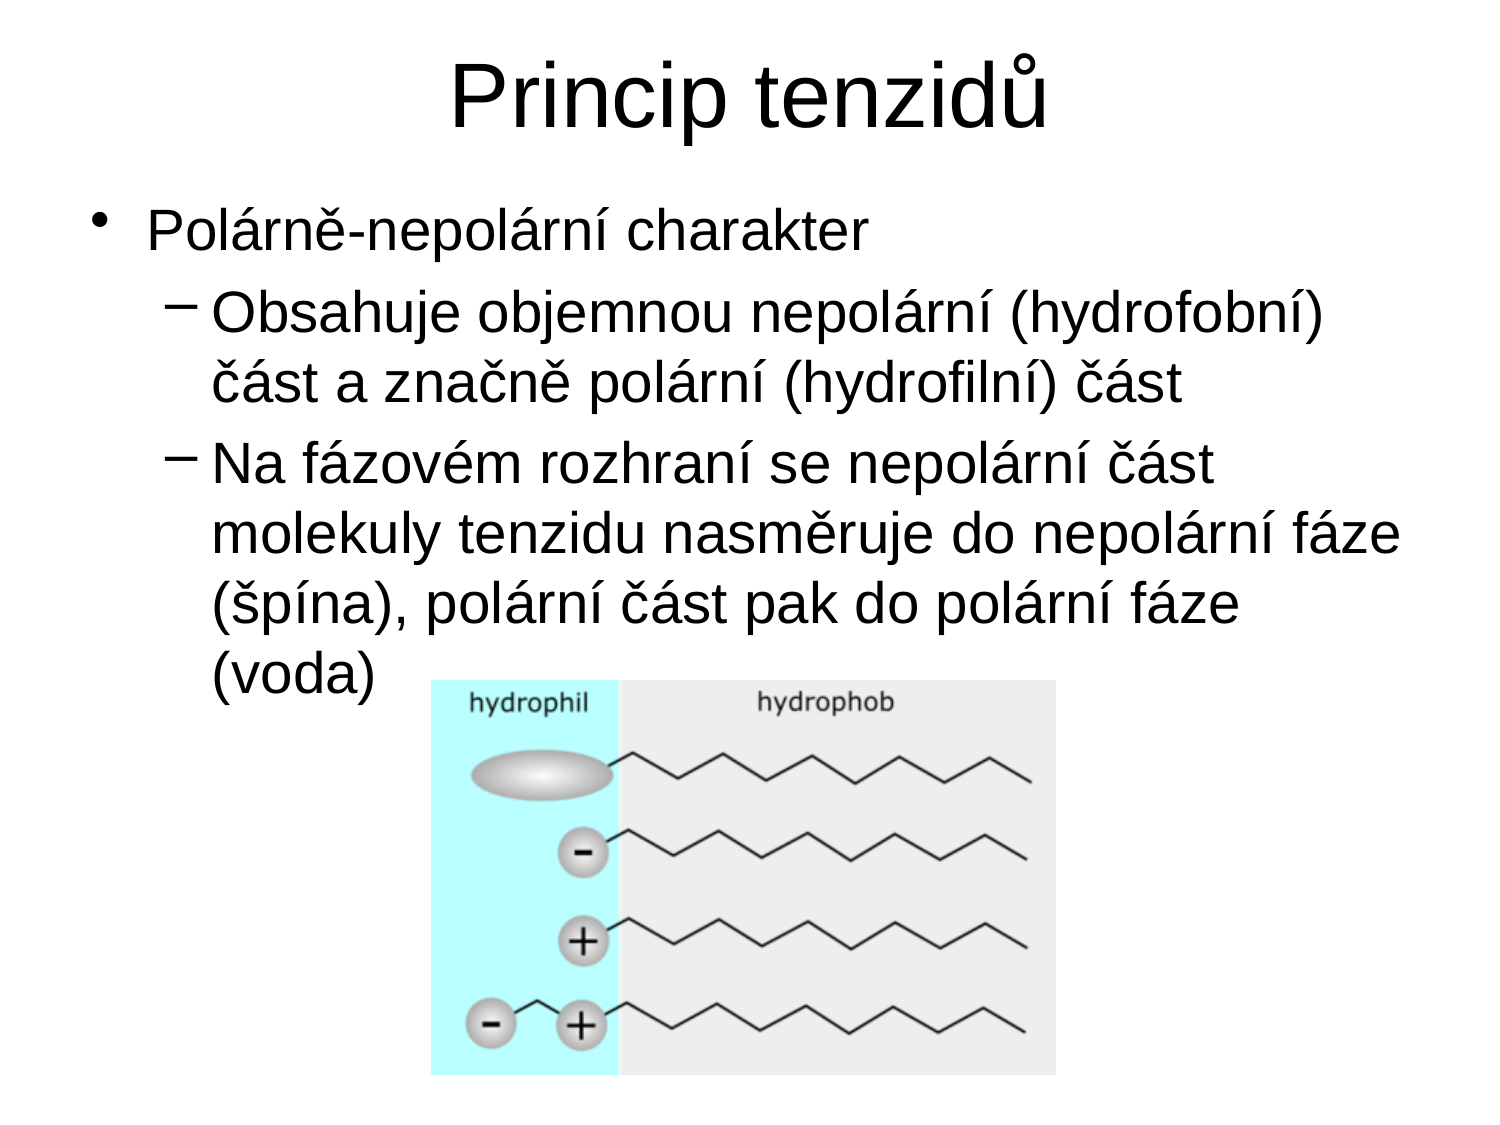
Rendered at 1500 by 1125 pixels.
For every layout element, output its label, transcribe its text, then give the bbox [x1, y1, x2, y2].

list Polárně-nepolární charakter Obsahuje objemnou nepolární (hydrofobní) část a značně polární (hydrofilní) část Na fázovém rozhraní se nepolární část molekuly tenzidu nasměruje do nepolární fáze (špína), polární část pak do polární fáze (voda) [75, 184, 1425, 1005]
title Princip tenzidů [75, 45, 1425, 138]
picture [430, 680, 1057, 1075]
